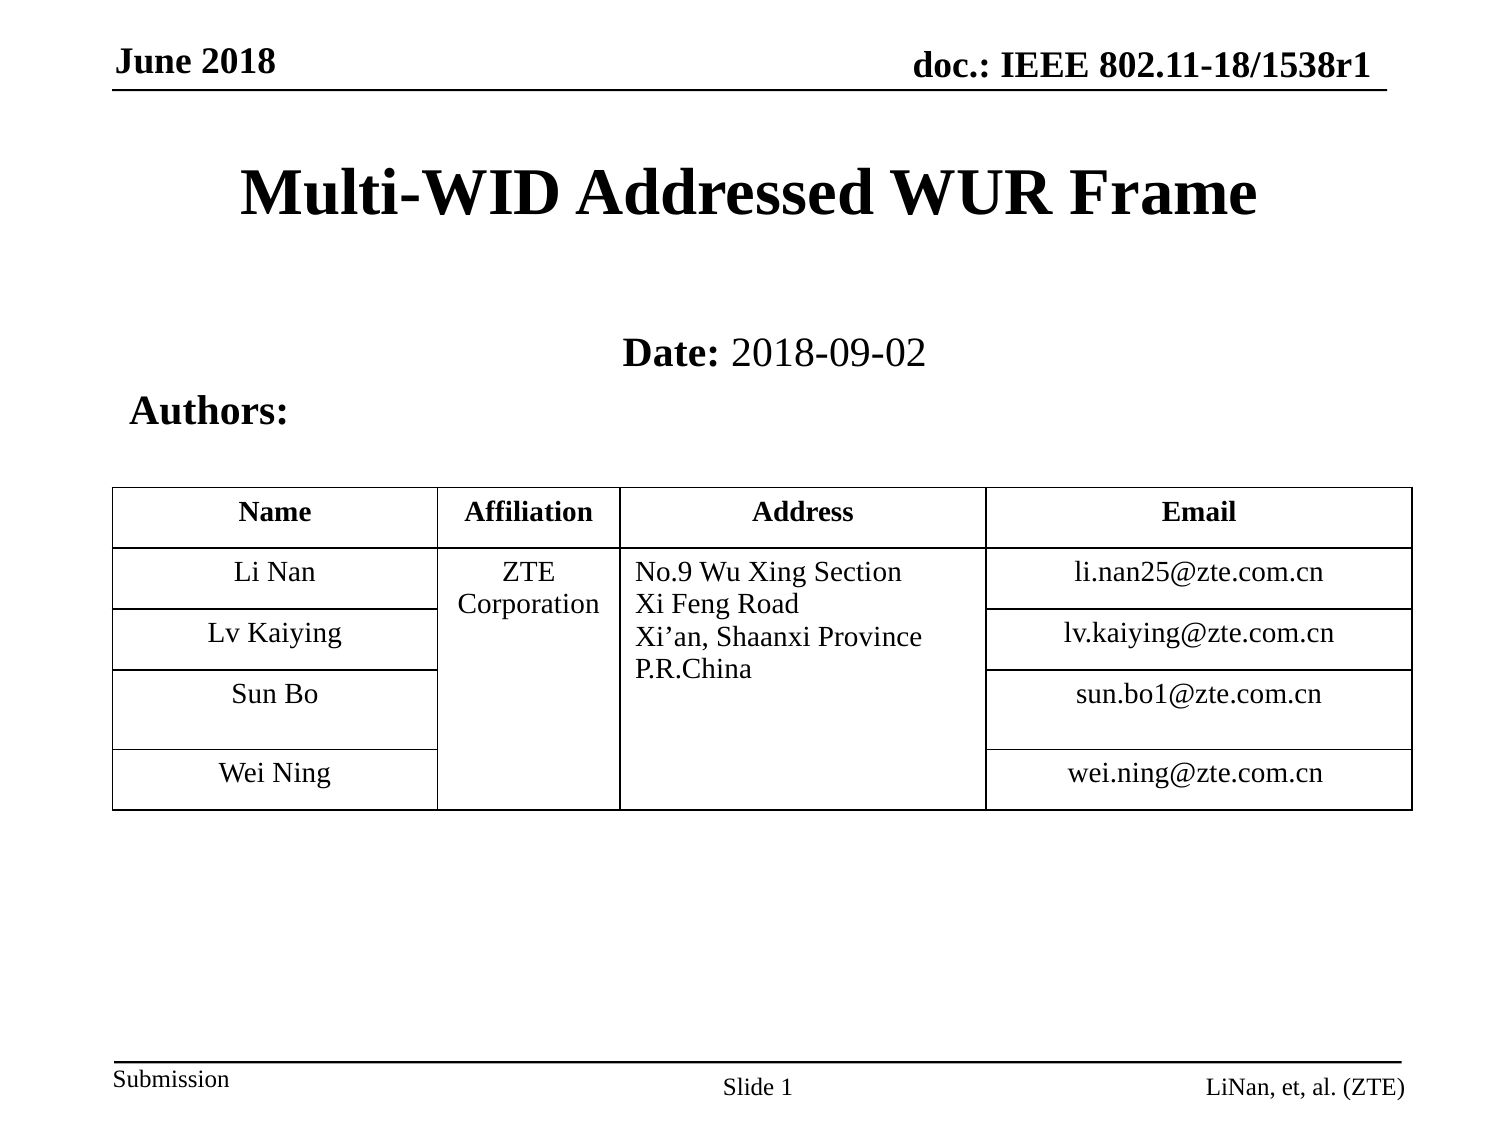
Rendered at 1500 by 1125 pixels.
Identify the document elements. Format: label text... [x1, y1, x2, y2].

table_cell sun.bo1@zte.com.cn [987, 671, 1411, 749]
text_box Date: 2018-09-02 [137, 322, 1413, 385]
table_cell Li Nan [113, 549, 437, 608]
table_cell li.nan25@zte.com.cn [987, 549, 1411, 608]
table_cell ZTE Corporation [438, 549, 619, 809]
table_cell Wei Ning [113, 750, 437, 809]
table_header Address [621, 488, 985, 547]
table_cell Lv Kaiying [113, 610, 437, 669]
table_header Email [987, 488, 1411, 547]
table_cell No.9 Wu Xing Section Xi Feng Road Xi’an, Shaanxi Province P.R.China [621, 549, 985, 809]
table_header Affiliation [438, 488, 619, 547]
table_cell lv.kaiying@zte.com.cn [987, 610, 1411, 669]
table_header Name [113, 488, 437, 547]
table_cell wei.ning@zte.com.cn [987, 750, 1411, 809]
title Multi-WID Addressed WUR Frame [112, 117, 1388, 258]
slide_number Slide 1 [714, 1070, 802, 1101]
table_cell Sun Bo [113, 671, 437, 749]
text_box Authors: [113, 374, 352, 438]
